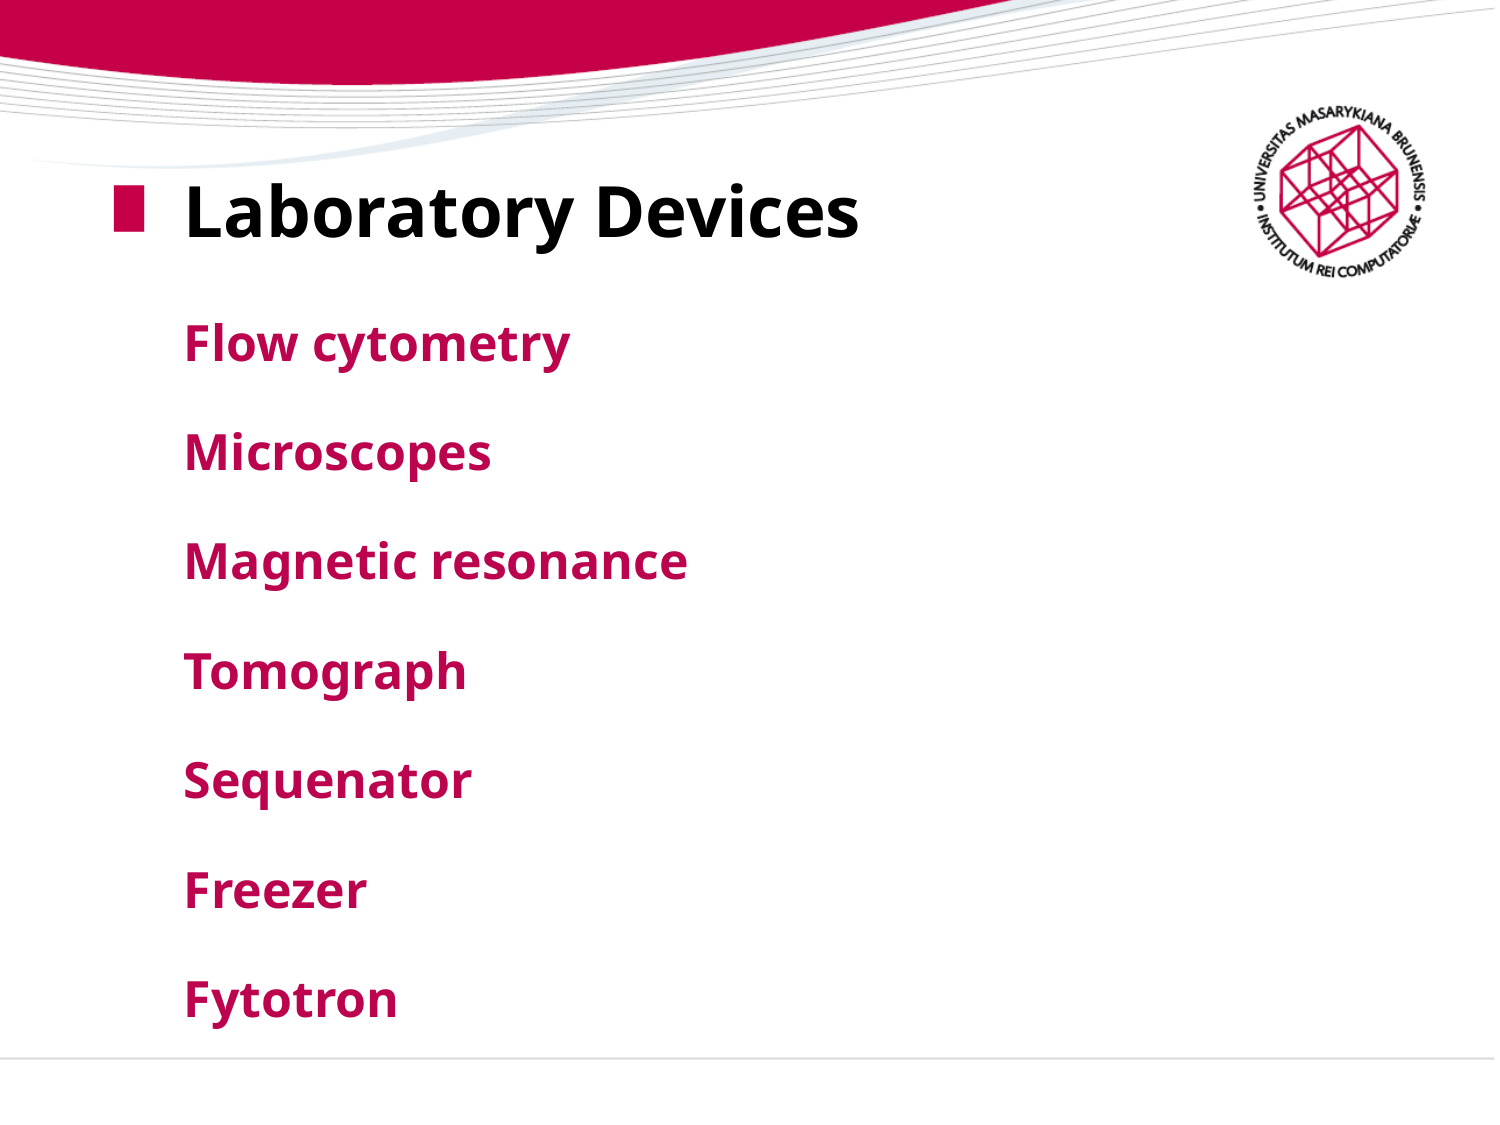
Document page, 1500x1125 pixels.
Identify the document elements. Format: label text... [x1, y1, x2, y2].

picture [0, 0, 1497, 1118]
list Flow cytometry Microscopes Magnetic resonance Tomograph Sequenator Freezer Fytotron [168, 291, 1291, 1043]
title Laboratory Devices [168, 154, 1206, 264]
